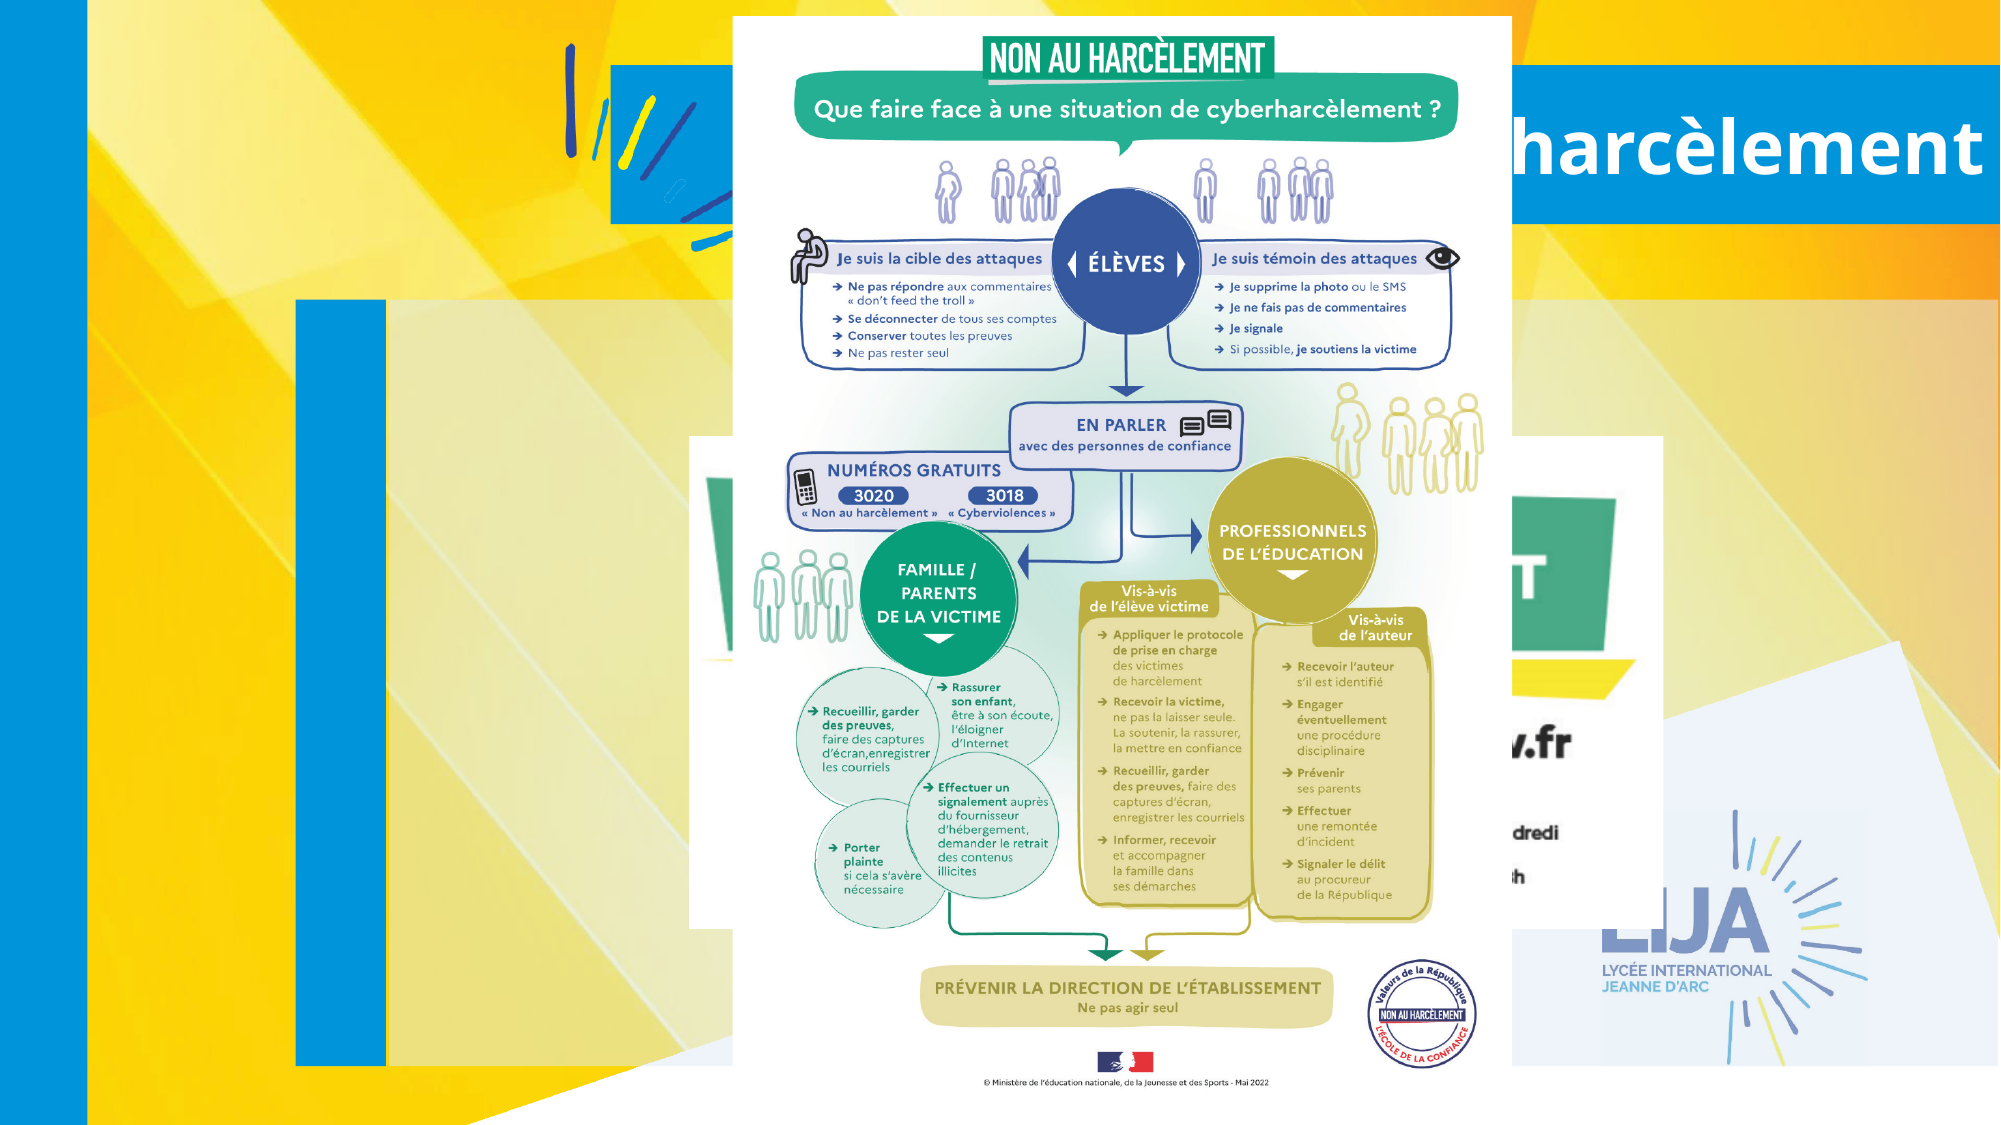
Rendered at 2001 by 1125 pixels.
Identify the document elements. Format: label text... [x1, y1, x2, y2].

text_box [0, 0, 88, 1125]
text_box [1513, 298, 1999, 1067]
text_box Lutte contre le harcèlement [1513, 64, 2000, 225]
text_box [295, 298, 387, 1067]
picture [88, 0, 2001, 1125]
text_box [388, 298, 732, 1067]
